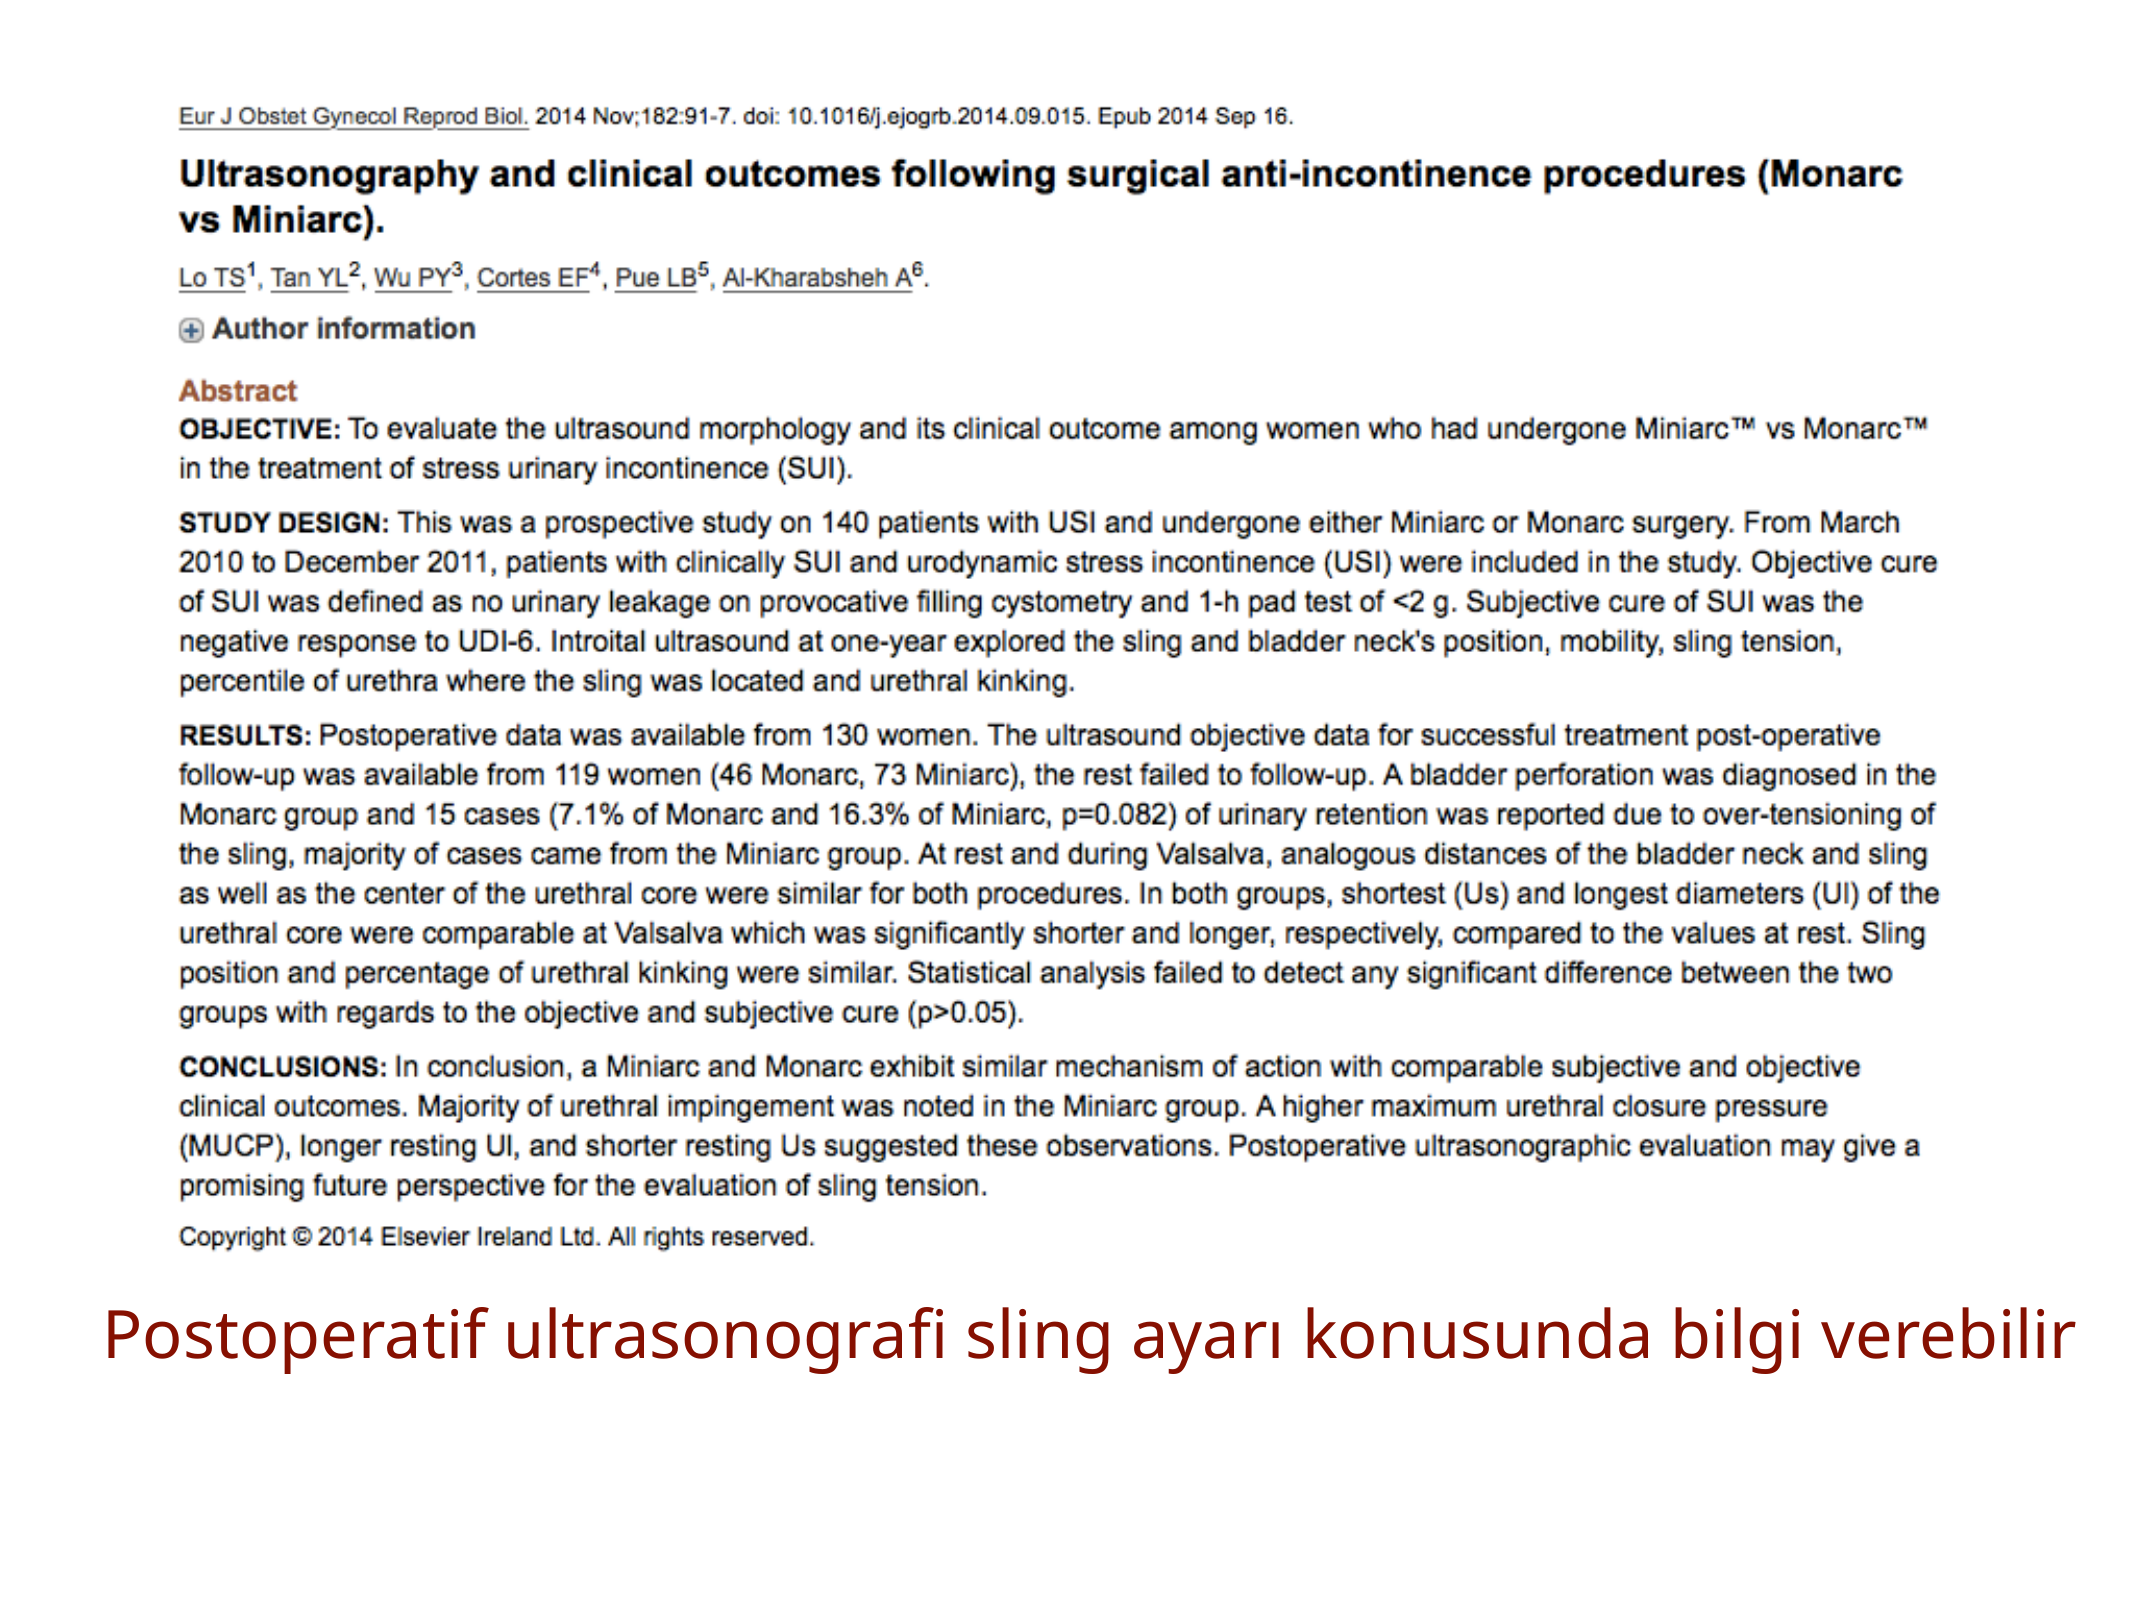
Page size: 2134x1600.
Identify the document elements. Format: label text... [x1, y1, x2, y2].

text_box Postoperatif ultrasonografi sling ayarı konusunda bilgi verebilir [65, 1284, 2118, 1381]
picture [167, 87, 1966, 1269]
